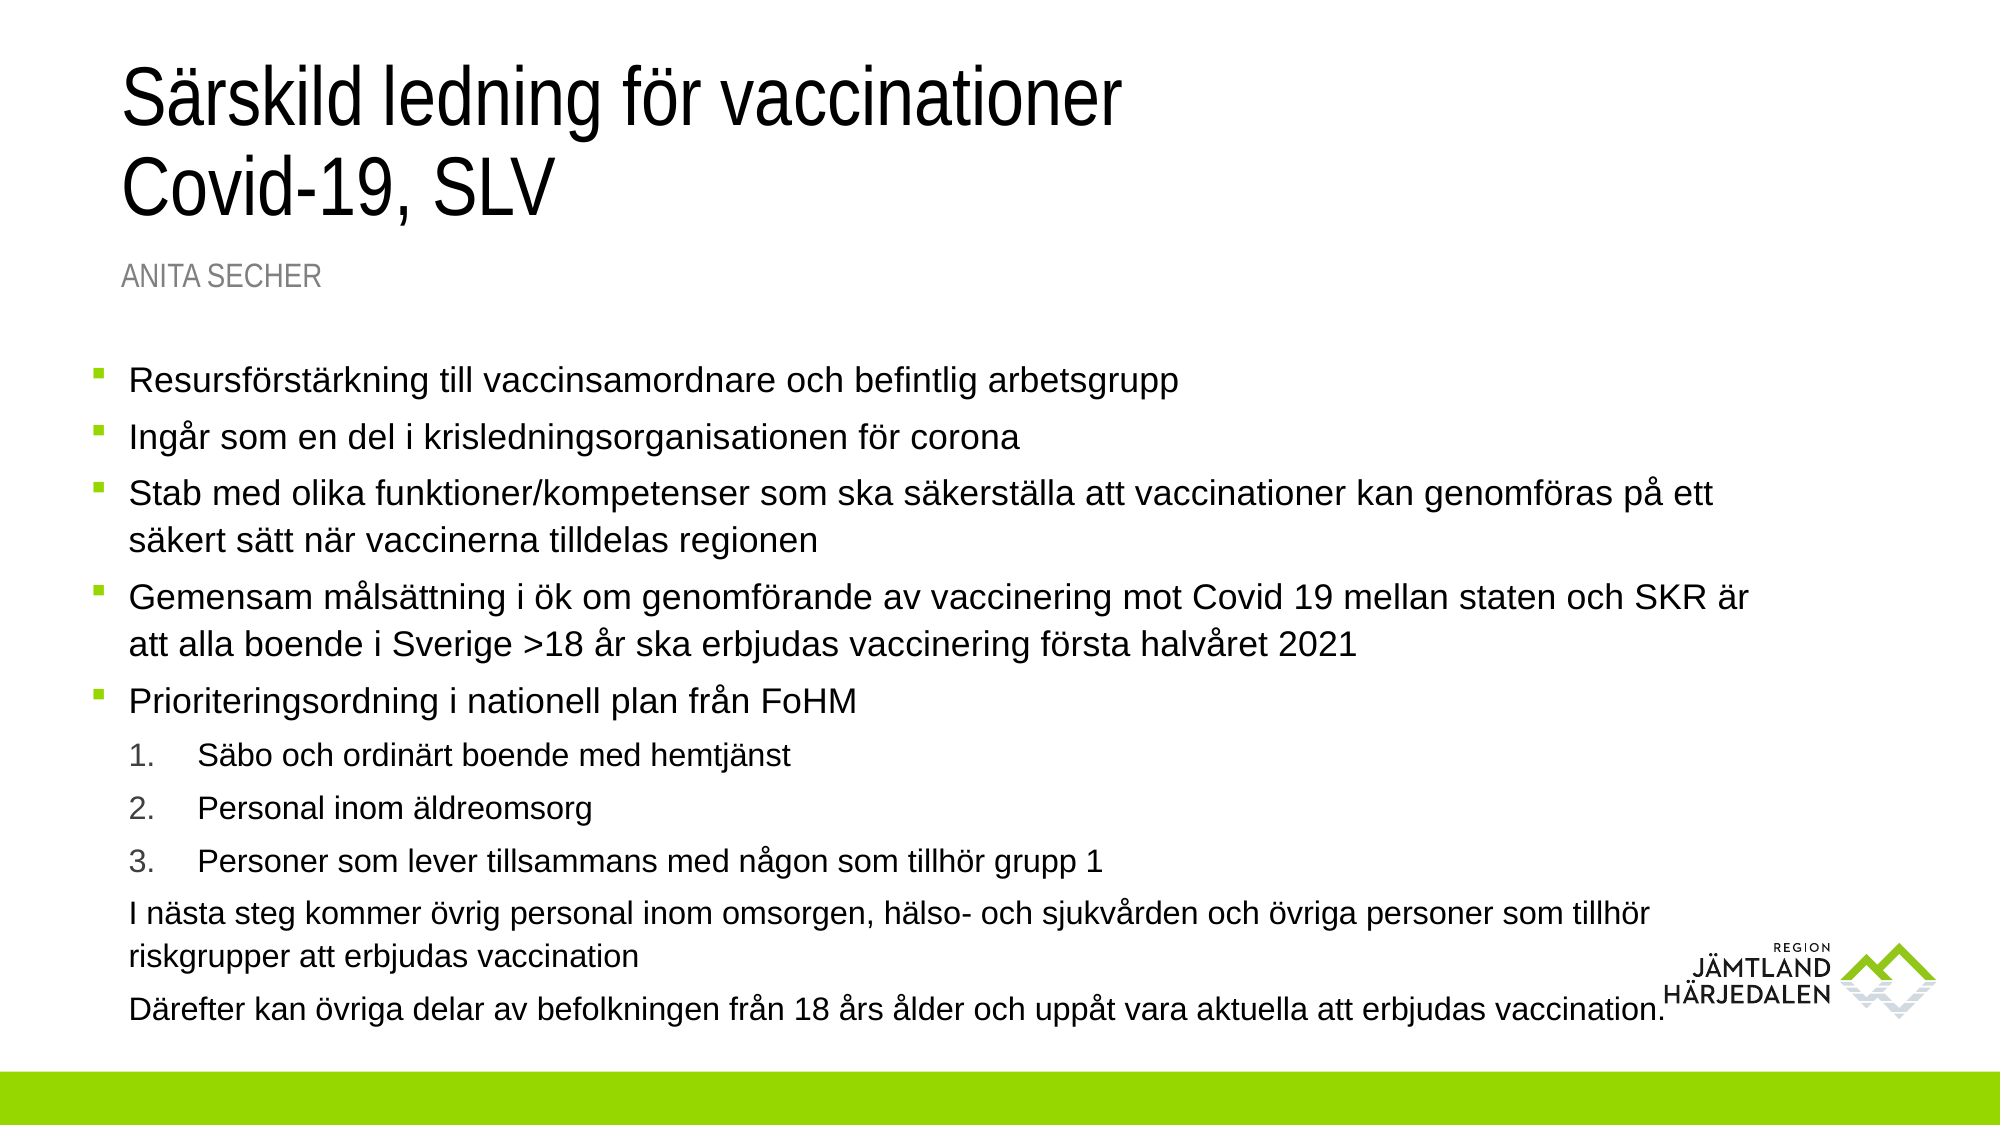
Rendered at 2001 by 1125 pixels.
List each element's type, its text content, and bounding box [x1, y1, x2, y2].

list Resursförstärkning till vaccinsamordnare och befintlig arbetsgrupp Ingår som en del i krisledningsorganisationen för corona Stab med olika funktioner/kompetenser som ska säkerställa att vaccinationer kan genomföras på ett säkert sätt när vaccinerna tilldelas regionen Gemensam målsättning i ök om genomförande av vaccinering mot Covid 19 mellan staten och SKR är att alla boende i Sverige >18 år ska erbjudas vaccinering första halvåret 2021 Prioriteringsordning i nationell plan från FoHM Säbo och ordinärt boende med hemtjänst Personal inom äldreomsorg Personer som lever tillsammans med någon som tillhör grupp 1 I nästa steg kommer övrig personal inom omsorgen, hälso- och sjukvården och övriga personer som tillhör riskgrupper att erbjudas vaccination Därefter kan övriga delar av befolkningen från 18 års ålder och uppåt vara aktuella att erbjudas vaccination. [75, 345, 1793, 1043]
title Särskild ledning för vaccinationer Covid-19, SLV [106, 45, 1229, 152]
list Anita Secher [106, 241, 1823, 302]
